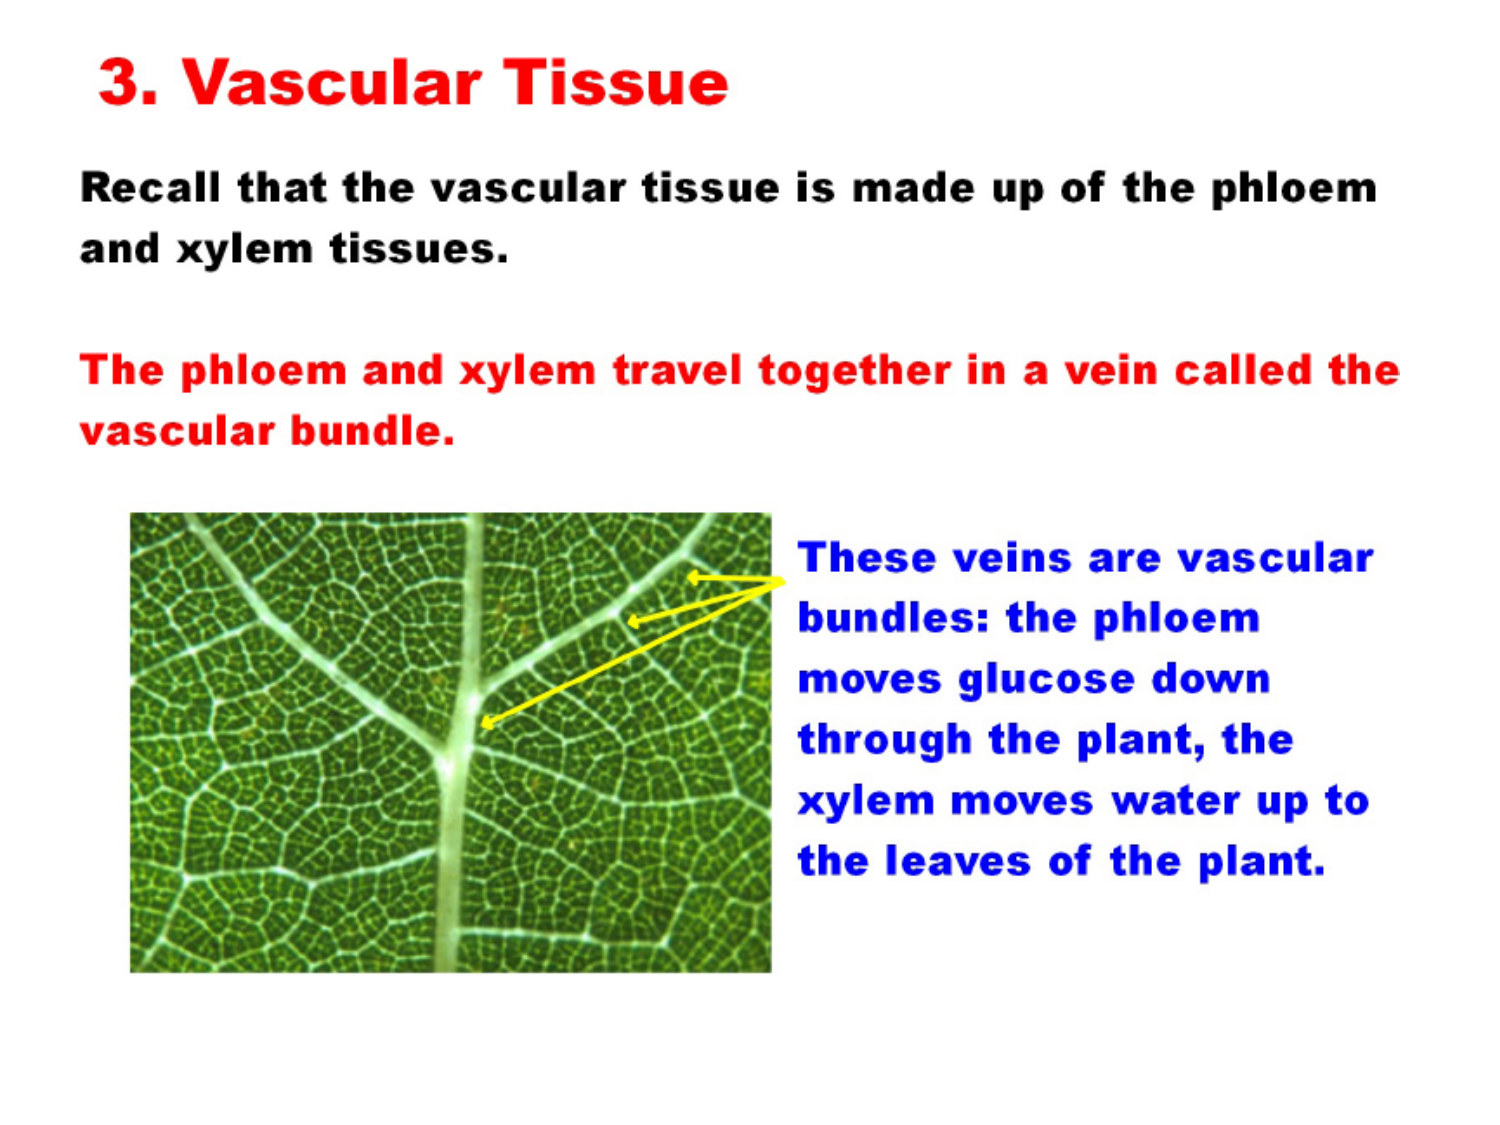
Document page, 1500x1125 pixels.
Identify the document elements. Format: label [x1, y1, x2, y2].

picture [74, 49, 1401, 989]
